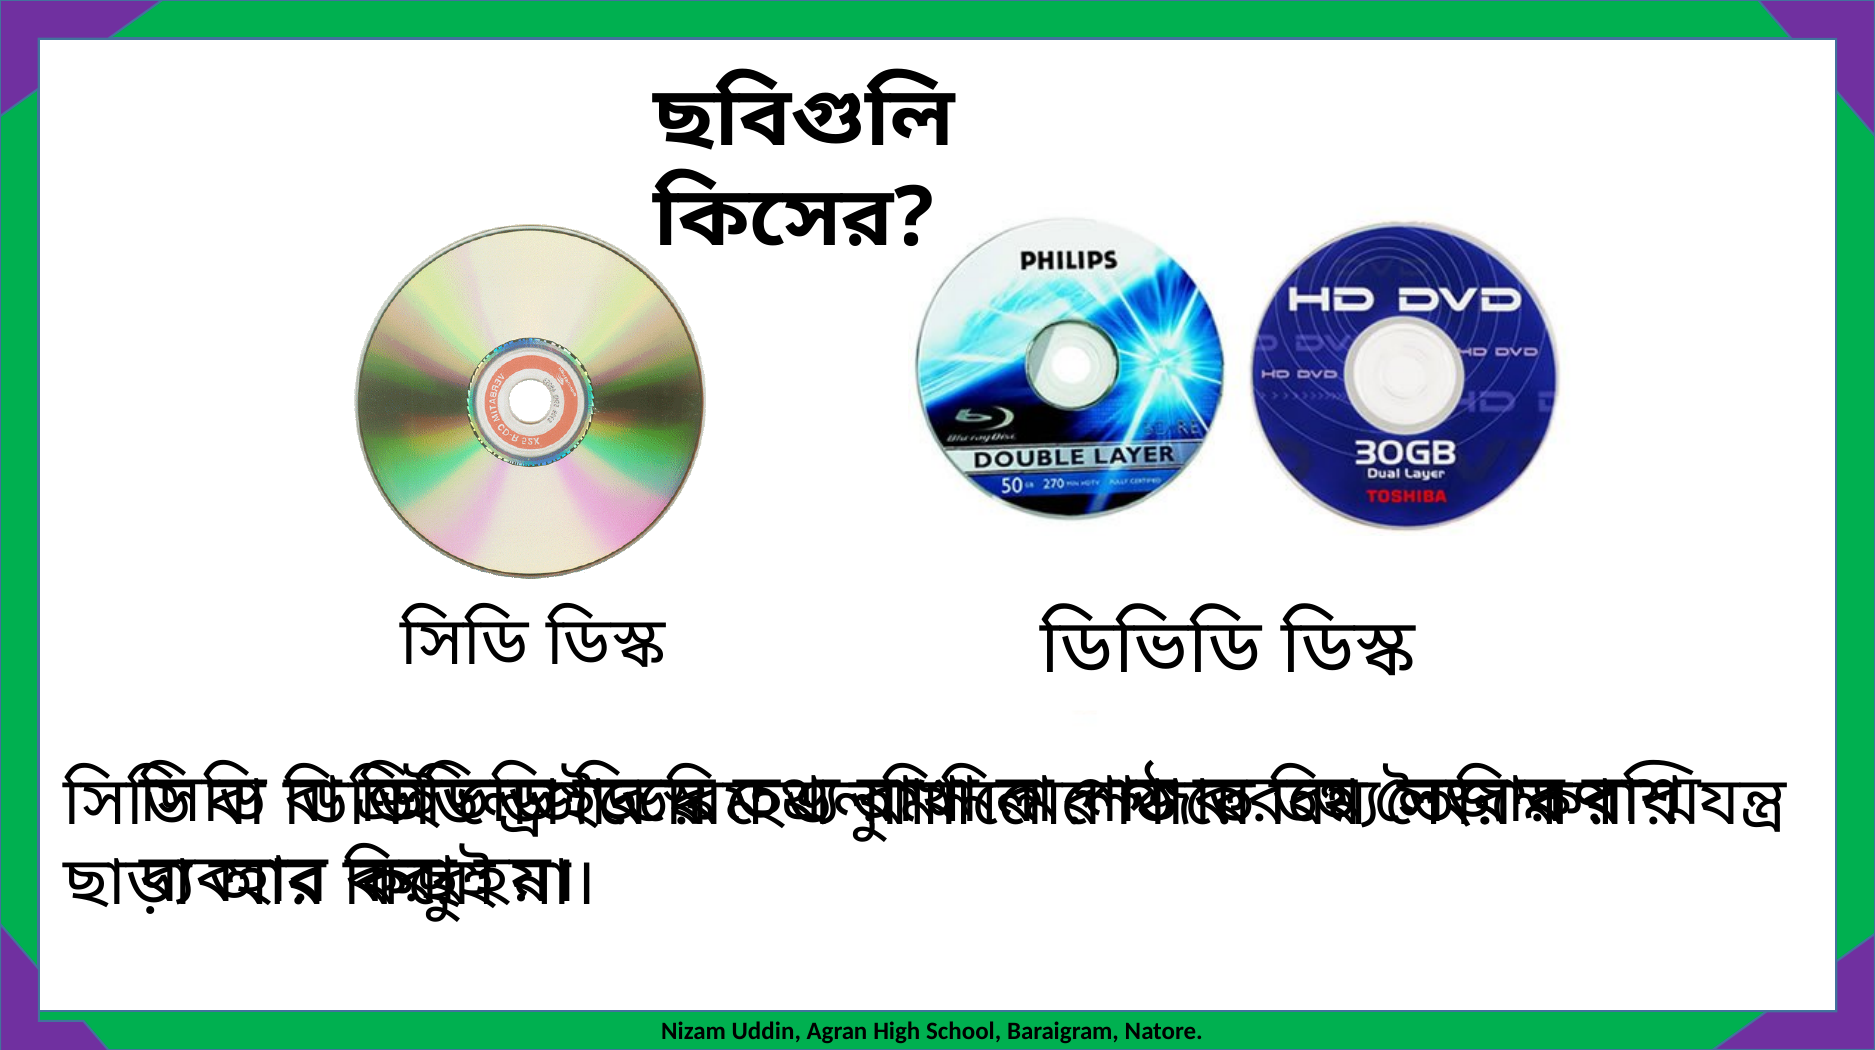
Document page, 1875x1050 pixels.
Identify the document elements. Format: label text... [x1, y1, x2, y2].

text_box সিডি ডিস্ক [385, 590, 727, 685]
picture [908, 184, 1572, 756]
text_box ছবিগুলি কিসের? [638, 54, 1250, 270]
picture [339, 216, 726, 590]
text_box সিডি বা ডিভিডি ড্রাইভের হেড আসলে লেজার বিম তৈরি করার যন্ত্র ছাড়া আর কিছুই না। [1683, 750, 1841, 925]
text_box সিডি বা ডিভিডি ড্রাইভের হেড আসলে লেজার বিম তৈরি করার যন্ত্র ছাড়া আর কিছুই না। [48, 750, 339, 925]
text_box এই লেজার বিম এলুমিনিমের পাতে তথ্য সংরক্ষণ করে। [339, 750, 1683, 926]
